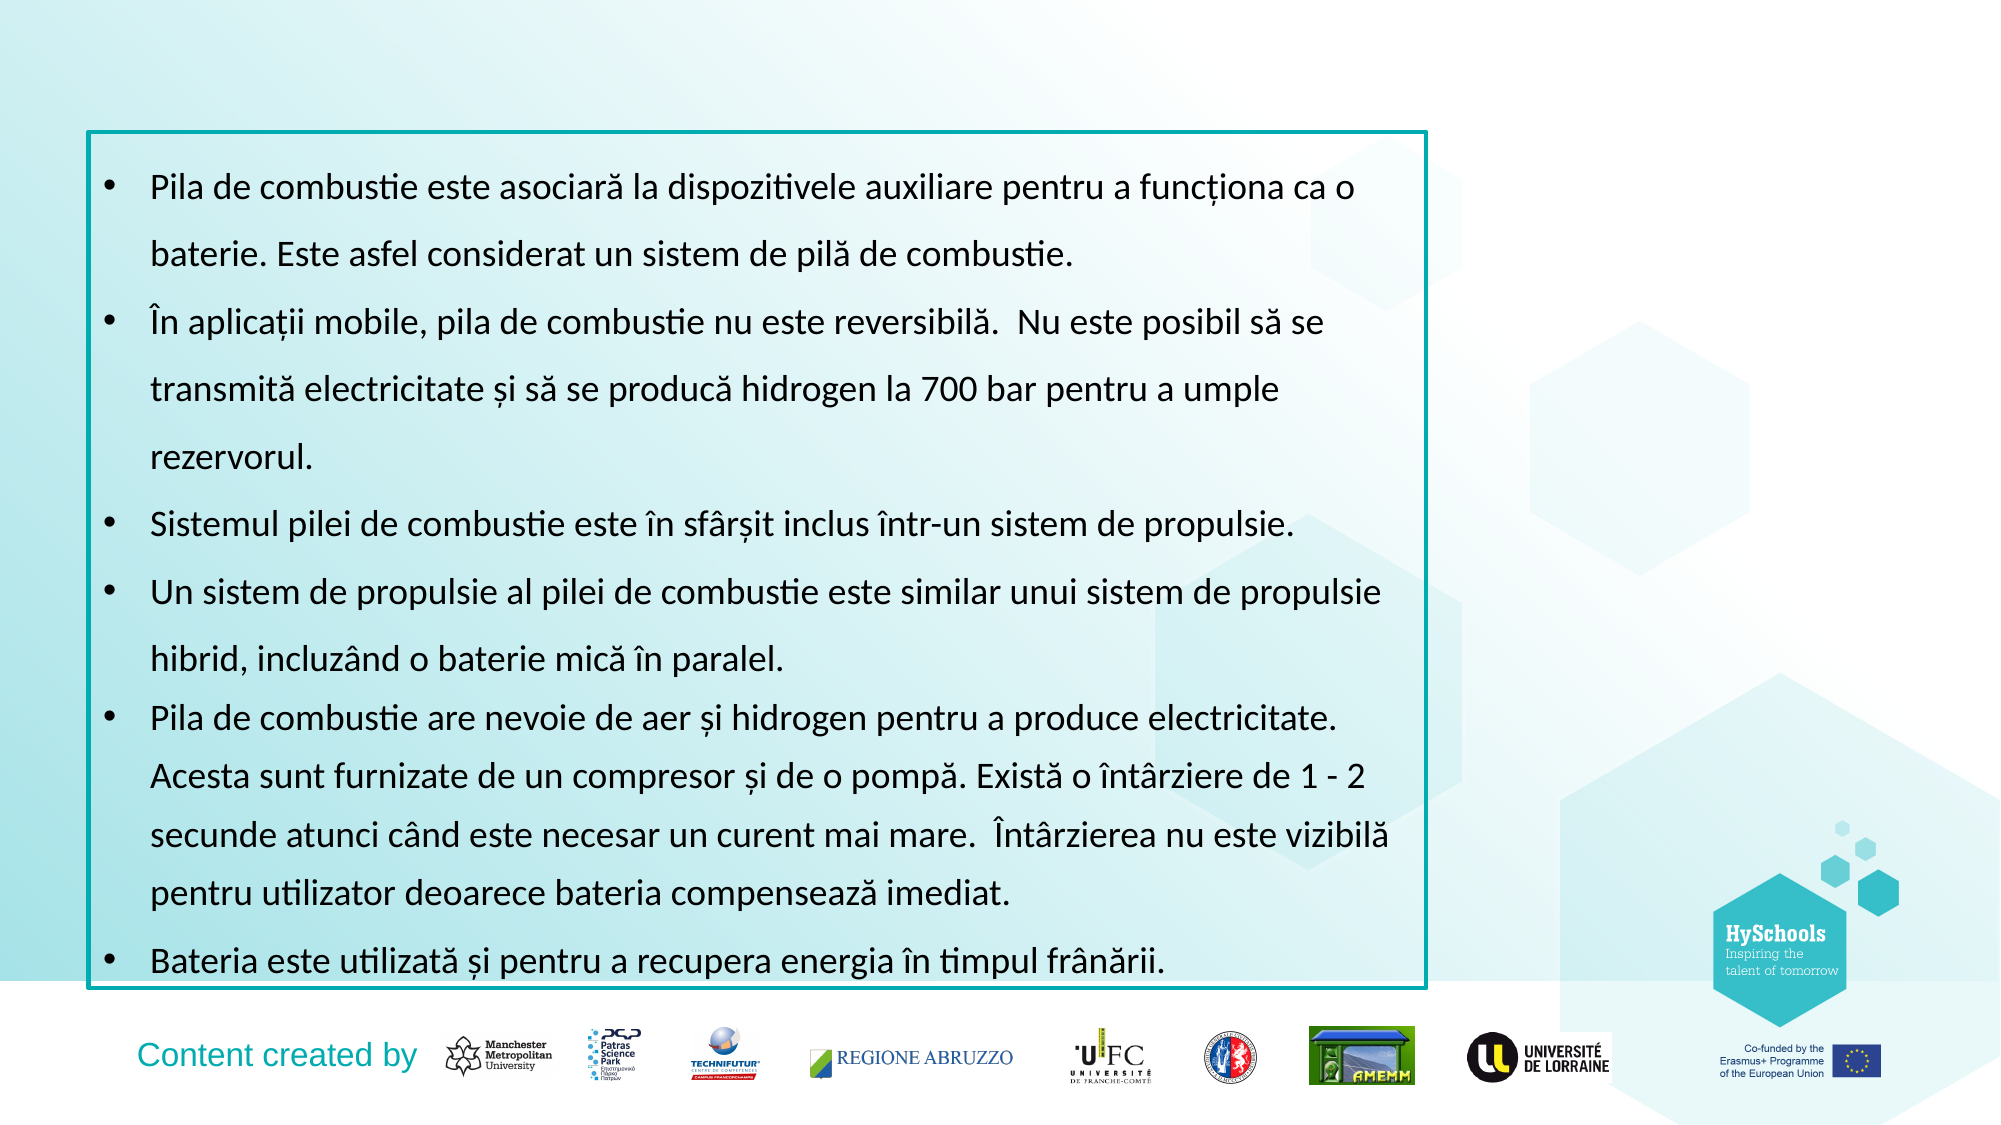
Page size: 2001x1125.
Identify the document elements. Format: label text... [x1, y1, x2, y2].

picture [0, 0, 2000, 1125]
text_box Pila de combustie este asociară la dispozitivele auxiliare pentru a funcționa ca o baterie. Este asfel considerat un sistem de pilă de combustie. În aplicații mobile, pila de combustie nu este reversibilă. Nu este posibil să se transmită electricitate și să se producă hidrogen la 700 bar pentru a umple rezervorul. Sistemul pilei de combustie este în sfârșit inclus într-un sistem de propulsie. Un sistem de propulsie al pilei de combustie este similar unui sistem de propulsie hibrid, incluzând o baterie mică în paralel. Pila de combustie are nevoie de aer și hidrogen pentru a produce electricitate. Acesta sunt furnizate de un compresor și de o pompă. Există o întârziere de 1 - 2 secunde atunci când este necesar un curent mai mare. Întârzierea nu este vizibilă pentru utilizator deoarece bateria compensează imediat. Bateria este utilizată și pentru a recupera energia în timpul frânării. [88, 131, 1427, 989]
